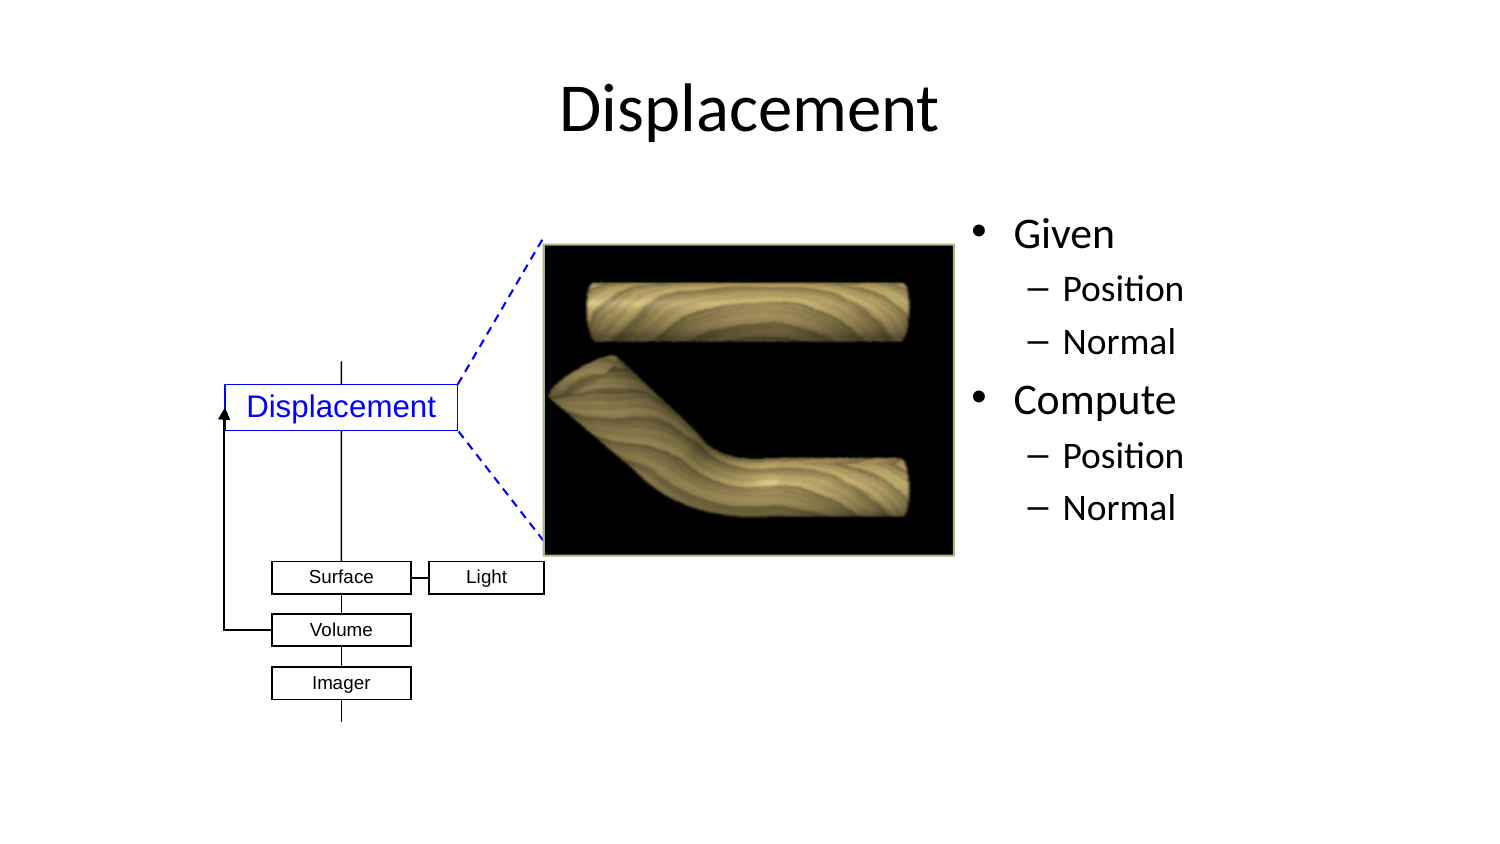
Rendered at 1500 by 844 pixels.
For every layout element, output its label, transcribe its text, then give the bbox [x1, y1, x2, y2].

text_box Displacement [224, 384, 458, 431]
text_box Imager [271, 667, 411, 700]
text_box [224, 407, 273, 631]
text_box Surface [276, 561, 411, 594]
text_box Light [429, 561, 545, 594]
text_box Volume [271, 613, 411, 647]
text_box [543, 244, 954, 556]
title Displacement [75, 33, 1425, 175]
list Given Position Normal Compute Position Normal [956, 196, 1257, 754]
